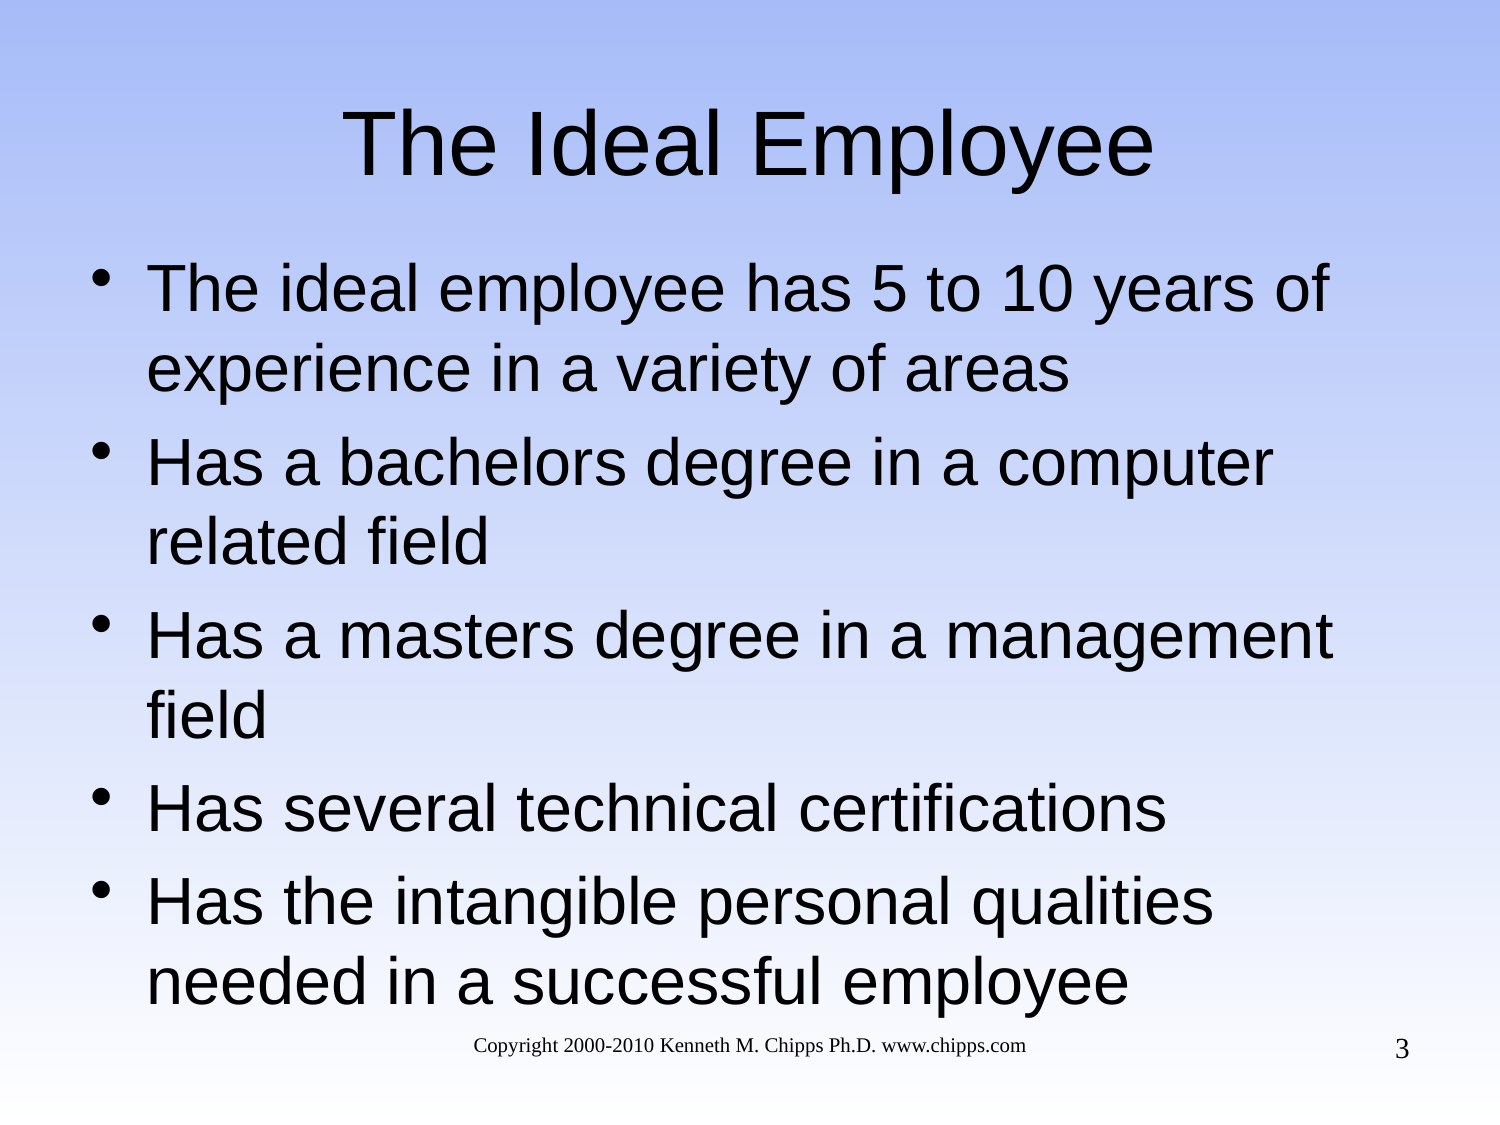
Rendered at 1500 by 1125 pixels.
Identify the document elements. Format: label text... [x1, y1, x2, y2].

title The Ideal Employee [74, 44, 1426, 233]
footer Copyright 2000-2010 Kenneth M. Chipps Ph.D. www.chipps.com [449, 1024, 1051, 1103]
slide_number 3 [1074, 1021, 1426, 1101]
list The ideal employee has 5 to 10 years of experience in a variety of areas Has a bachelors degree in a computer related field Has a masters degree in a management field Has several technical certifications Has the intangible personal qualities needed in a successful employee [74, 237, 1426, 981]
